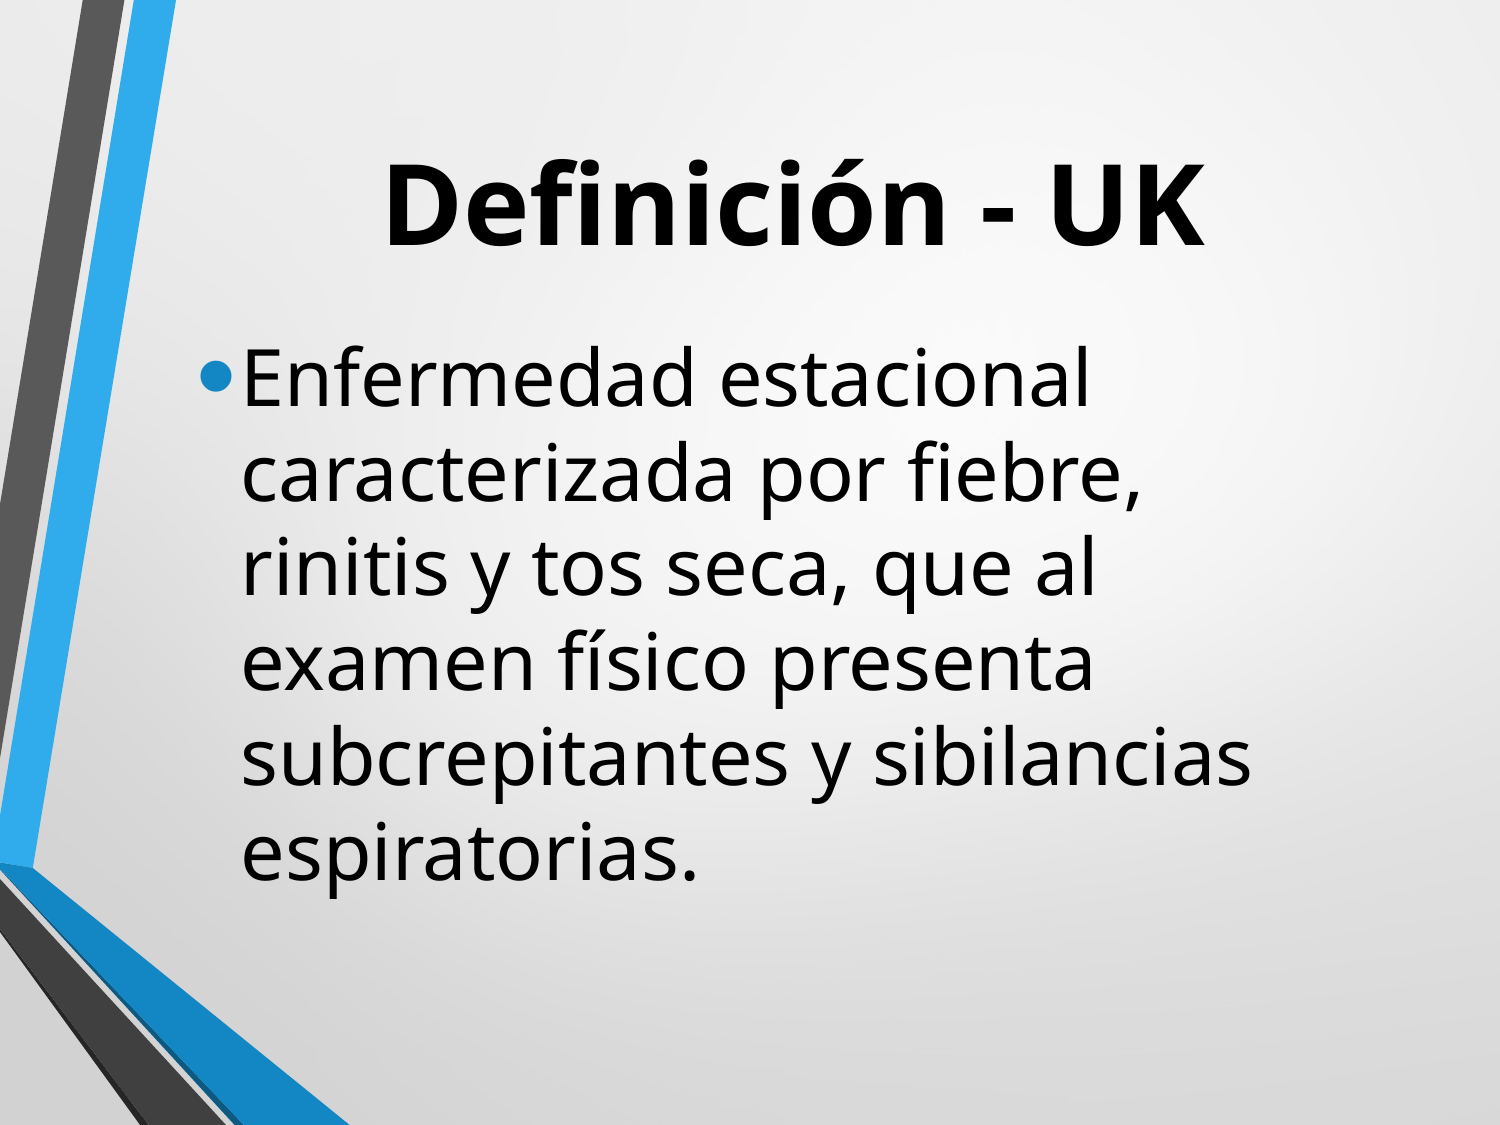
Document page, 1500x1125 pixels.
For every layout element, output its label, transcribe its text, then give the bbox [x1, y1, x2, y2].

list Enfermedad estacional caracterizada por fiebre, rinitis y tos seca, que al examen físico presenta subcrepitantes y sibilancias espiratorias. [181, 318, 1317, 906]
title Definición - UK [161, 75, 1425, 327]
